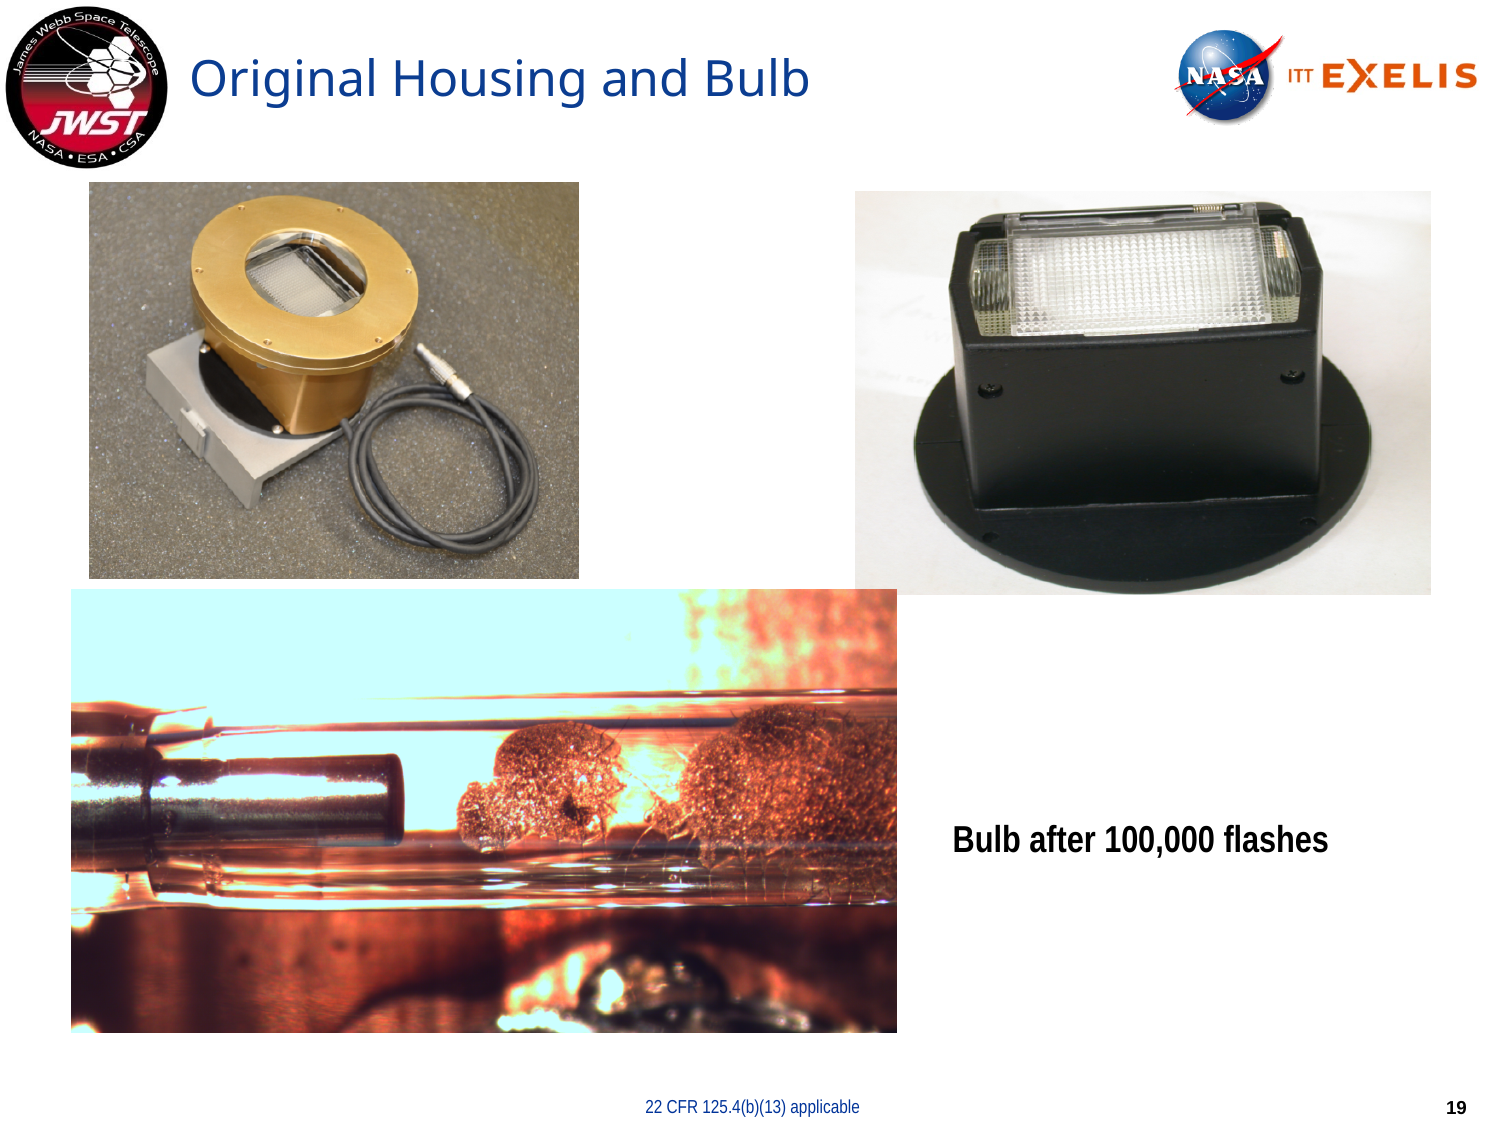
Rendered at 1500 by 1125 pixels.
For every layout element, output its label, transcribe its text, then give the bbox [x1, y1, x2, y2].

picture [89, 182, 579, 579]
title Original Housing and Bulb [174, 38, 1077, 167]
picture [0, 2, 171, 173]
text_box Bulb after 100,000 flashes [937, 807, 1344, 867]
picture [71, 191, 1431, 1033]
picture [1172, 28, 1479, 127]
